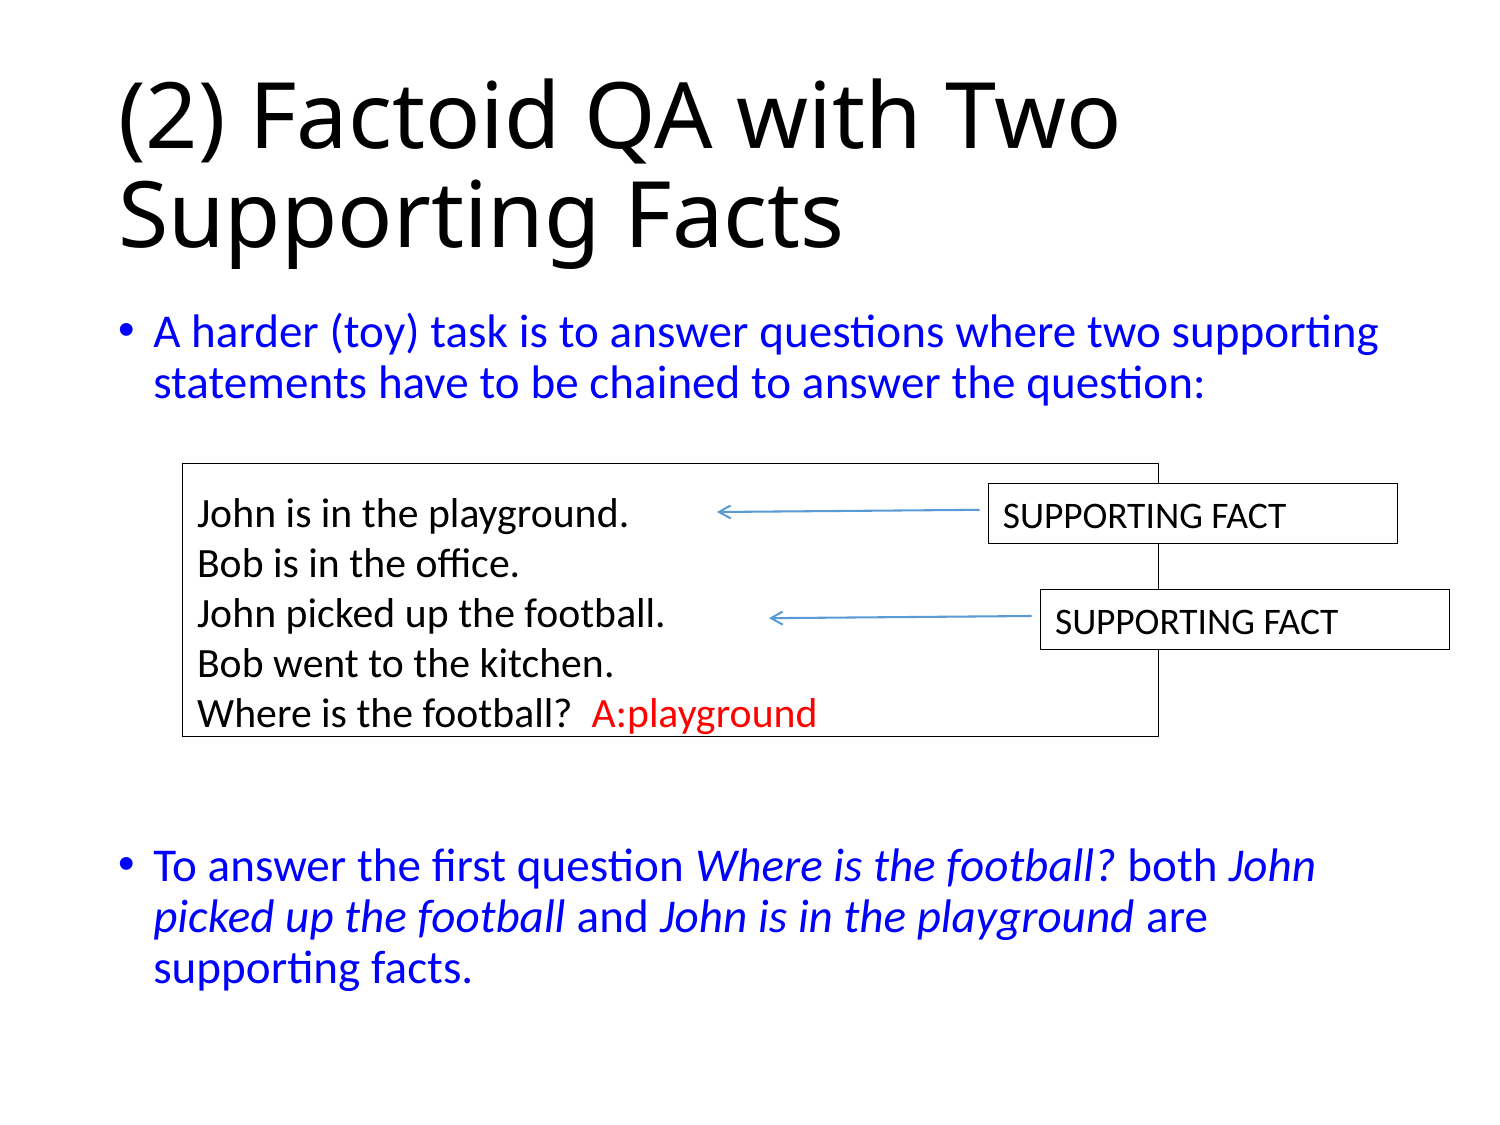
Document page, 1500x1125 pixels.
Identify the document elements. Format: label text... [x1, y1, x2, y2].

text_box SUPPORTING FACT [988, 483, 1398, 544]
list A harder (toy) task is to answer questions where two supporting statements have to be chained to answer the question: To answer the first question Where is the football? both John picked up the football and John is in the playground are supporting facts. [103, 299, 1397, 1014]
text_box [716, 509, 980, 513]
text_box John is in the playground. Bob is in the office. John picked up the football. Bob went to the kitchen. Where is the football? A:playground [182, 463, 1159, 737]
title (2) Factoid QA with Two Supporting Facts [103, 59, 1397, 278]
text_box SUPPORTING FACT [1040, 589, 1450, 650]
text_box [768, 615, 1032, 619]
